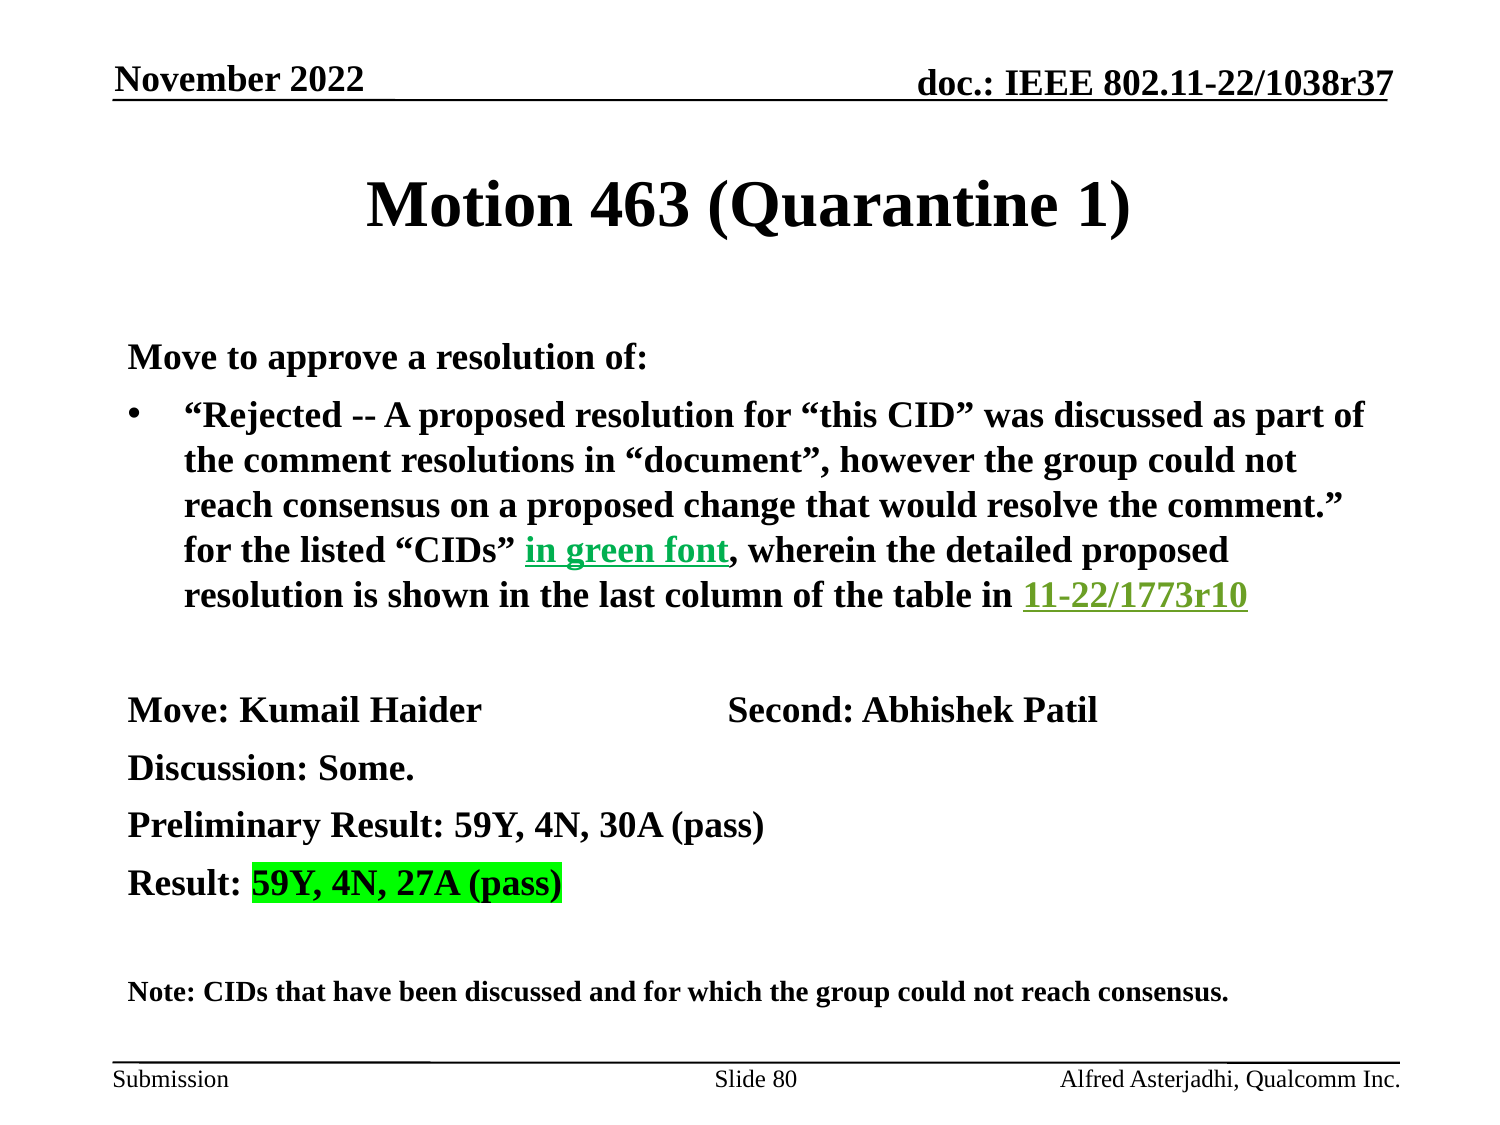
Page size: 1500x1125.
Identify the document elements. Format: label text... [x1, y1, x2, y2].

title Motion 463 (Quarantine 1) [112, 112, 1388, 288]
slide_number Slide 80 [712, 1061, 800, 1123]
footer Alfred Asterjadhi, Qualcomm Inc. [878, 1061, 1402, 1093]
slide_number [114, 54, 423, 100]
list Move to approve a resolution of: “Rejected -- A proposed resolution for “this CID” was discussed as part of the comment resolutions in “document”, however the group could not reach consensus on a proposed change that would resolve the comment.” for the listed “CIDs” in green font, wherein the detailed proposed resolution is shown in the last column of the table in 11-22/1773r10 Move: Kumail Haider Second: Abhishek Patil Discussion: Some. Preliminary Result: 59Y, 4N, 30A (pass) Result: 59Y, 4N, 27A (pass) Note: CIDs that have been discussed and for which the group could not reach consensus. [112, 324, 1388, 1000]
